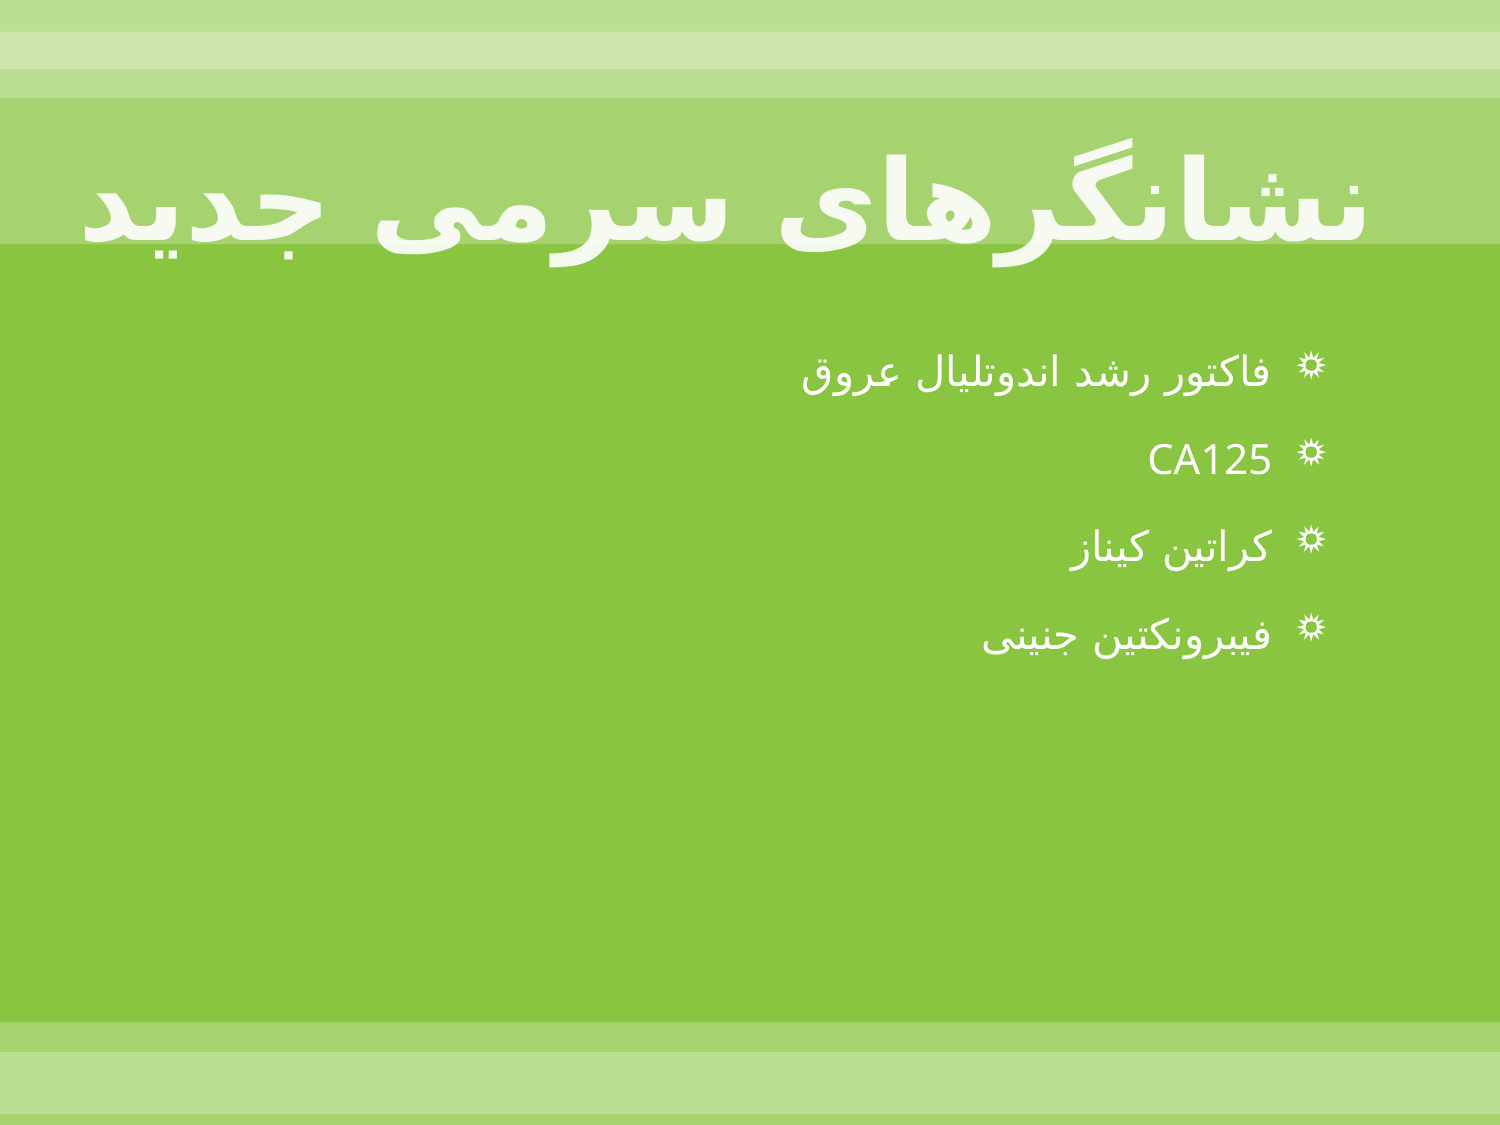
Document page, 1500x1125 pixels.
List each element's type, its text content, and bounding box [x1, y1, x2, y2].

list فاکتور رشد اندوتلیال عروق CA125 کراتین کیناز فیبرونکتین جنینی [156, 337, 1344, 950]
title نشانگرهای سرمی جدید [0, 30, 1390, 271]
picture [0, 0, 1500, 1125]
